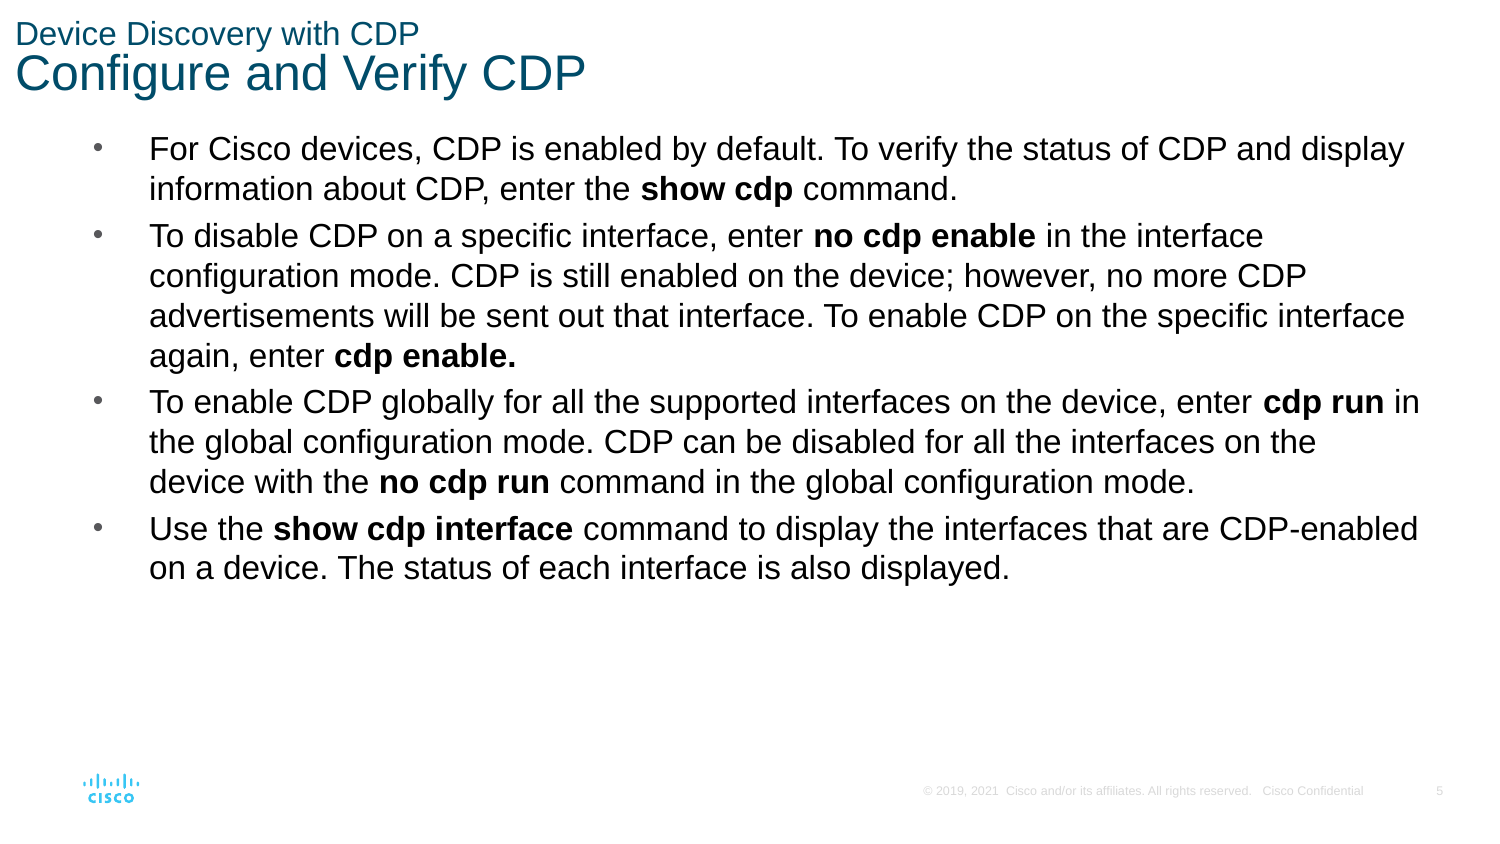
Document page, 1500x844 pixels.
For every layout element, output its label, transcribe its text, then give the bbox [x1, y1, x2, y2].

list For Cisco devices, CDP is enabled by default. To verify the status of CDP and display information about CDP, enter the show cdp command. To disable CDP on a specific interface, enter no cdp enable in the interface configuration mode. CDP is still enabled on the device; however, no more CDP advertisements will be sent out that interface. To enable CDP on the specific interface again, enter cdp enable. To enable CDP globally for all the supported interfaces on the device, enter cdp run in the global configuration mode. CDP can be disabled for all the interfaces on the device with the no cdp run command in the global configuration mode. Use the show cdp interface command to display the interfaces that are CDP-enabled on a device. The status of each interface is also displayed. [77, 120, 1437, 726]
title Device Discovery with CDP Configure and Verify CDP [0, 0, 1369, 121]
